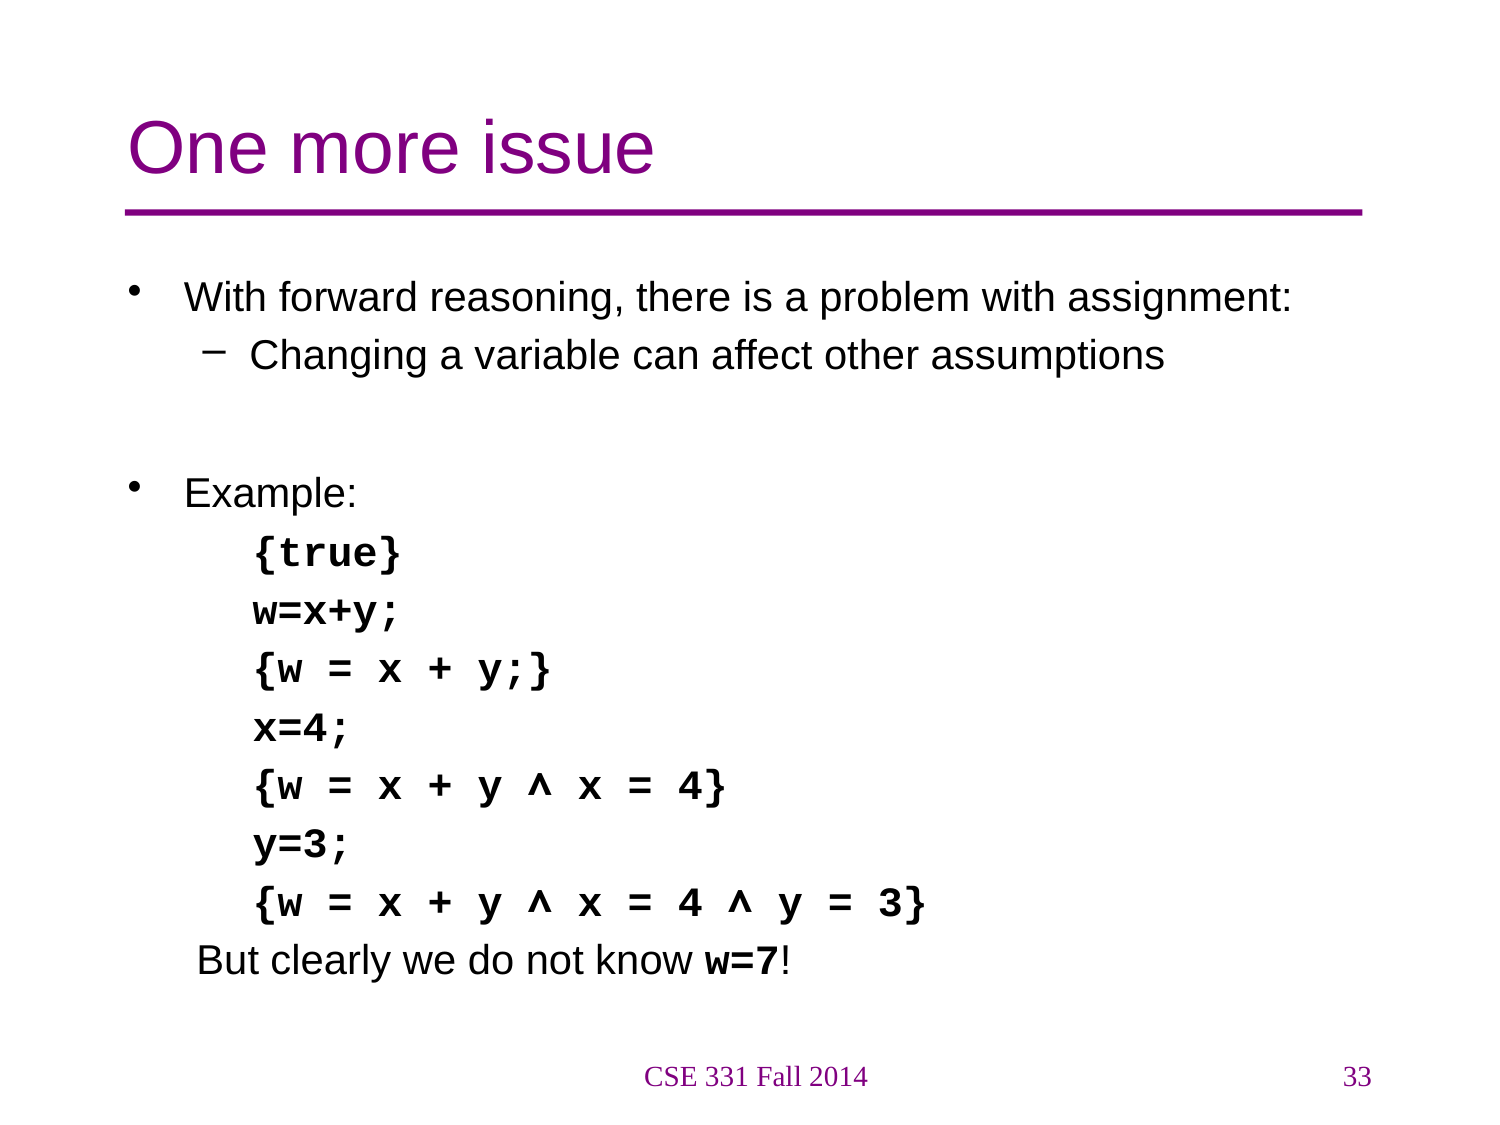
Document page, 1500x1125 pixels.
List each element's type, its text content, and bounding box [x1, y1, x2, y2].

title One more issue [112, 50, 1388, 238]
footer CSE 331 Fall 2014 [474, 1049, 1038, 1125]
list With forward reasoning, there is a problem with assignment: Changing a variable can affect other assumptions Example: {true} w=x+y; {w = x + y;} x=4; {w = x + y ∧ x = 4} y=3; {w = x + y ∧ x = 4 ∧ y = 3} But clearly we do not know w=7! [112, 262, 1388, 1000]
slide_number 33 [1074, 1049, 1388, 1125]
